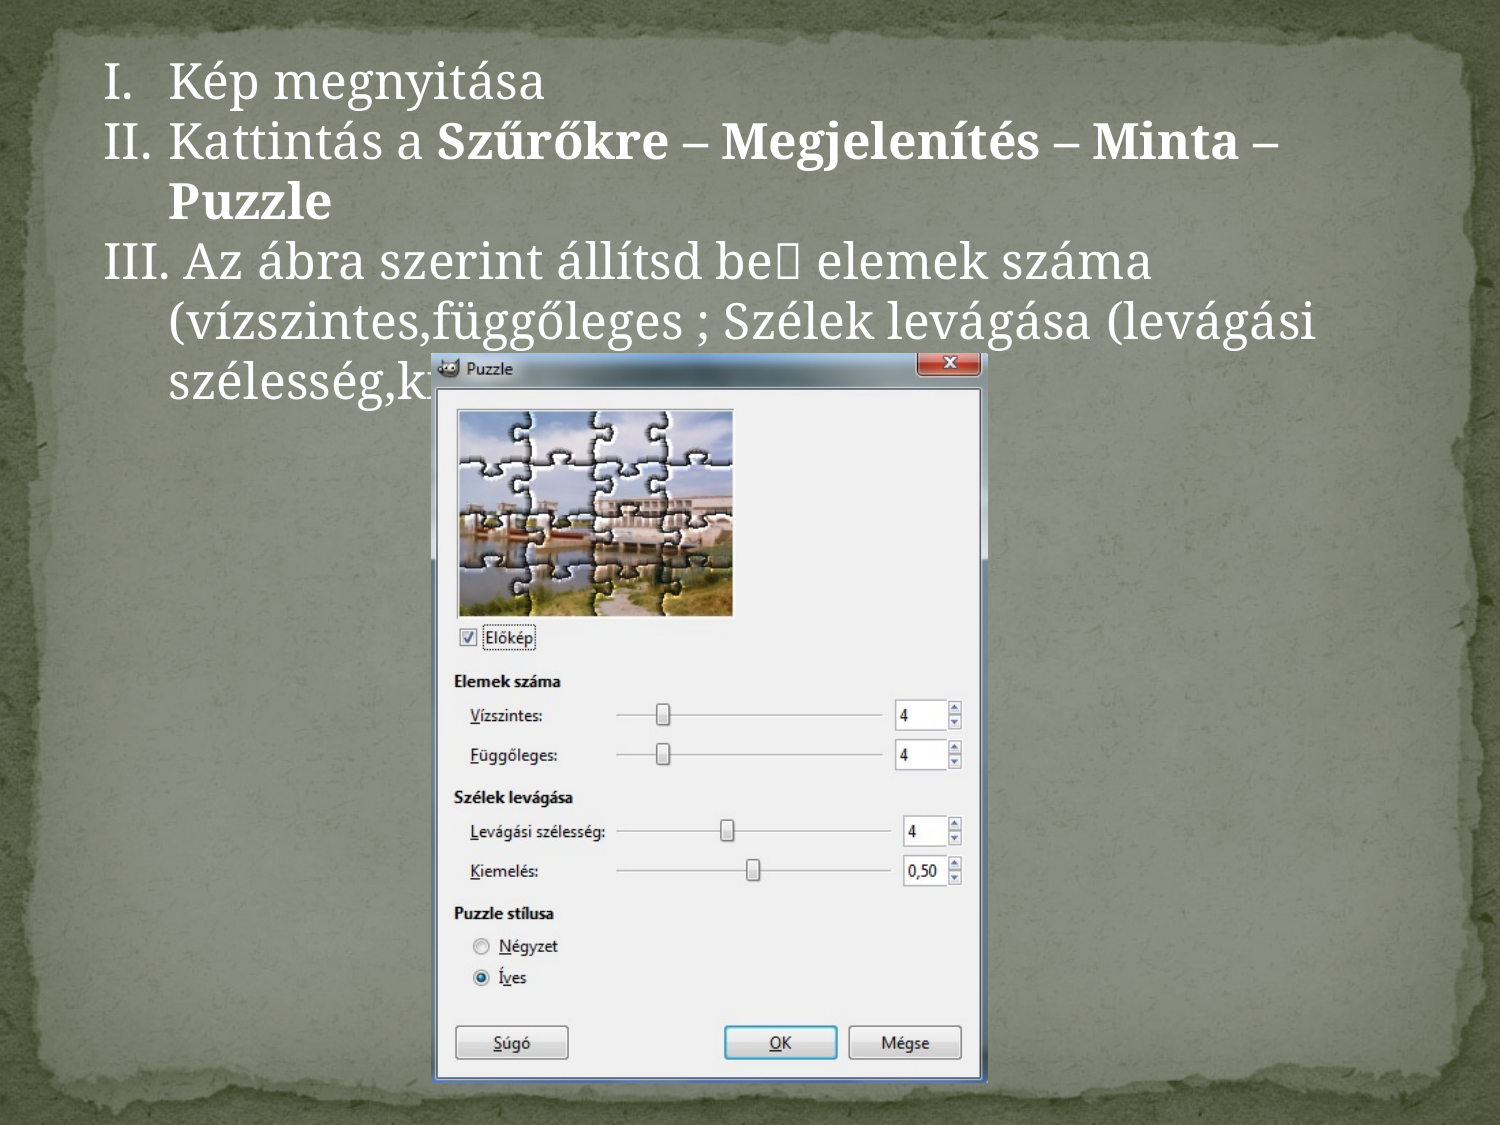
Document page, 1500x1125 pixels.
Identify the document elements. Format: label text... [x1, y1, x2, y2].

picture [431, 353, 988, 1083]
text_box Kép megnyitása Kattintás a Szűrőkre – Megjelenítés – Minta – Puzzle Az ábra szerint állítsd be elemek száma (vízszintes,függőleges ; Szélek levágása (levágási szélesség,kiemelés) ; puzzle stílusa [88, 42, 1447, 418]
